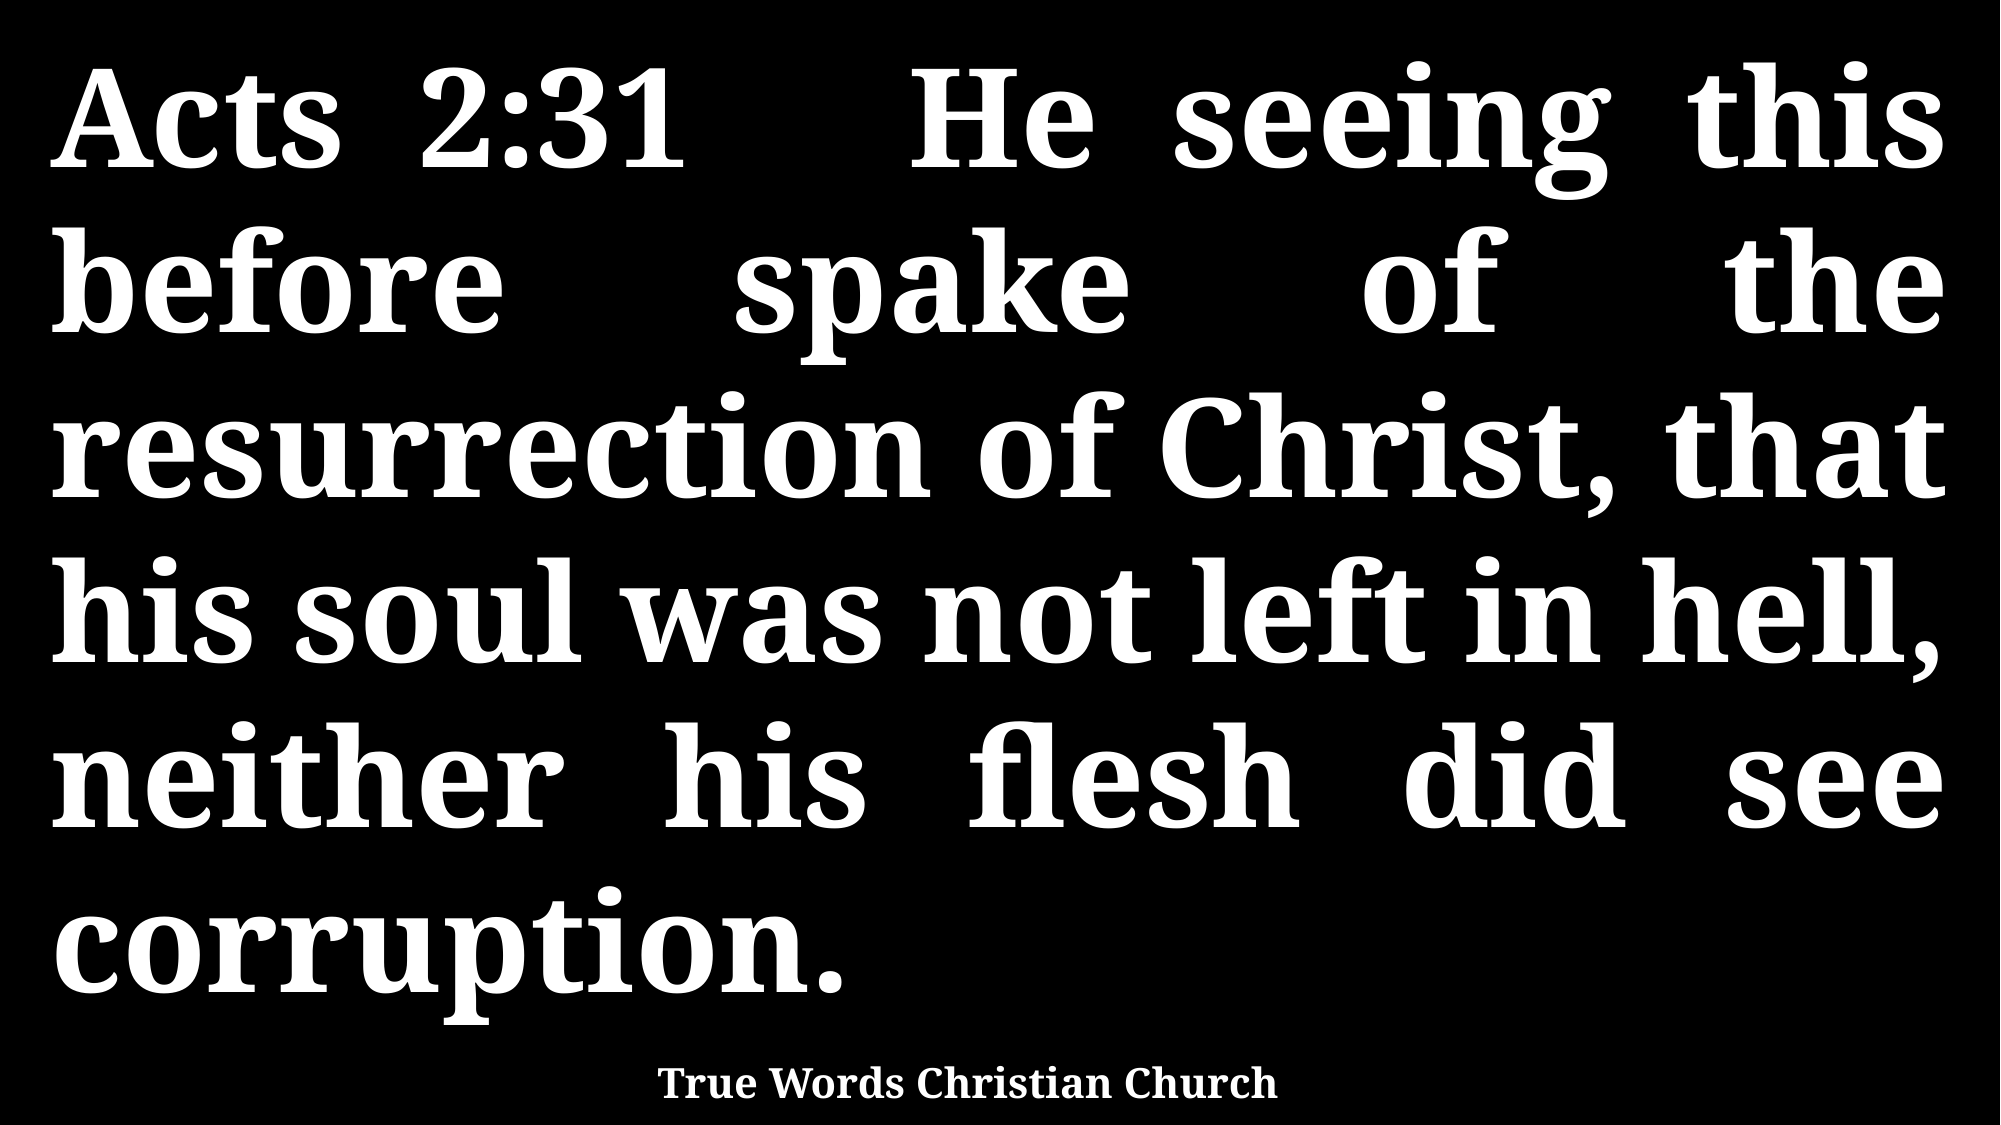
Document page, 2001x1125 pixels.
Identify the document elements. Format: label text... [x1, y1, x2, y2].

text_box True Words Christian Church [642, 1049, 1294, 1114]
text_box Acts 2:31 He seeing this before spake of the resurrection of Christ, that his soul was not left in hell, neither his flesh did see corruption. [35, 22, 1965, 1027]
